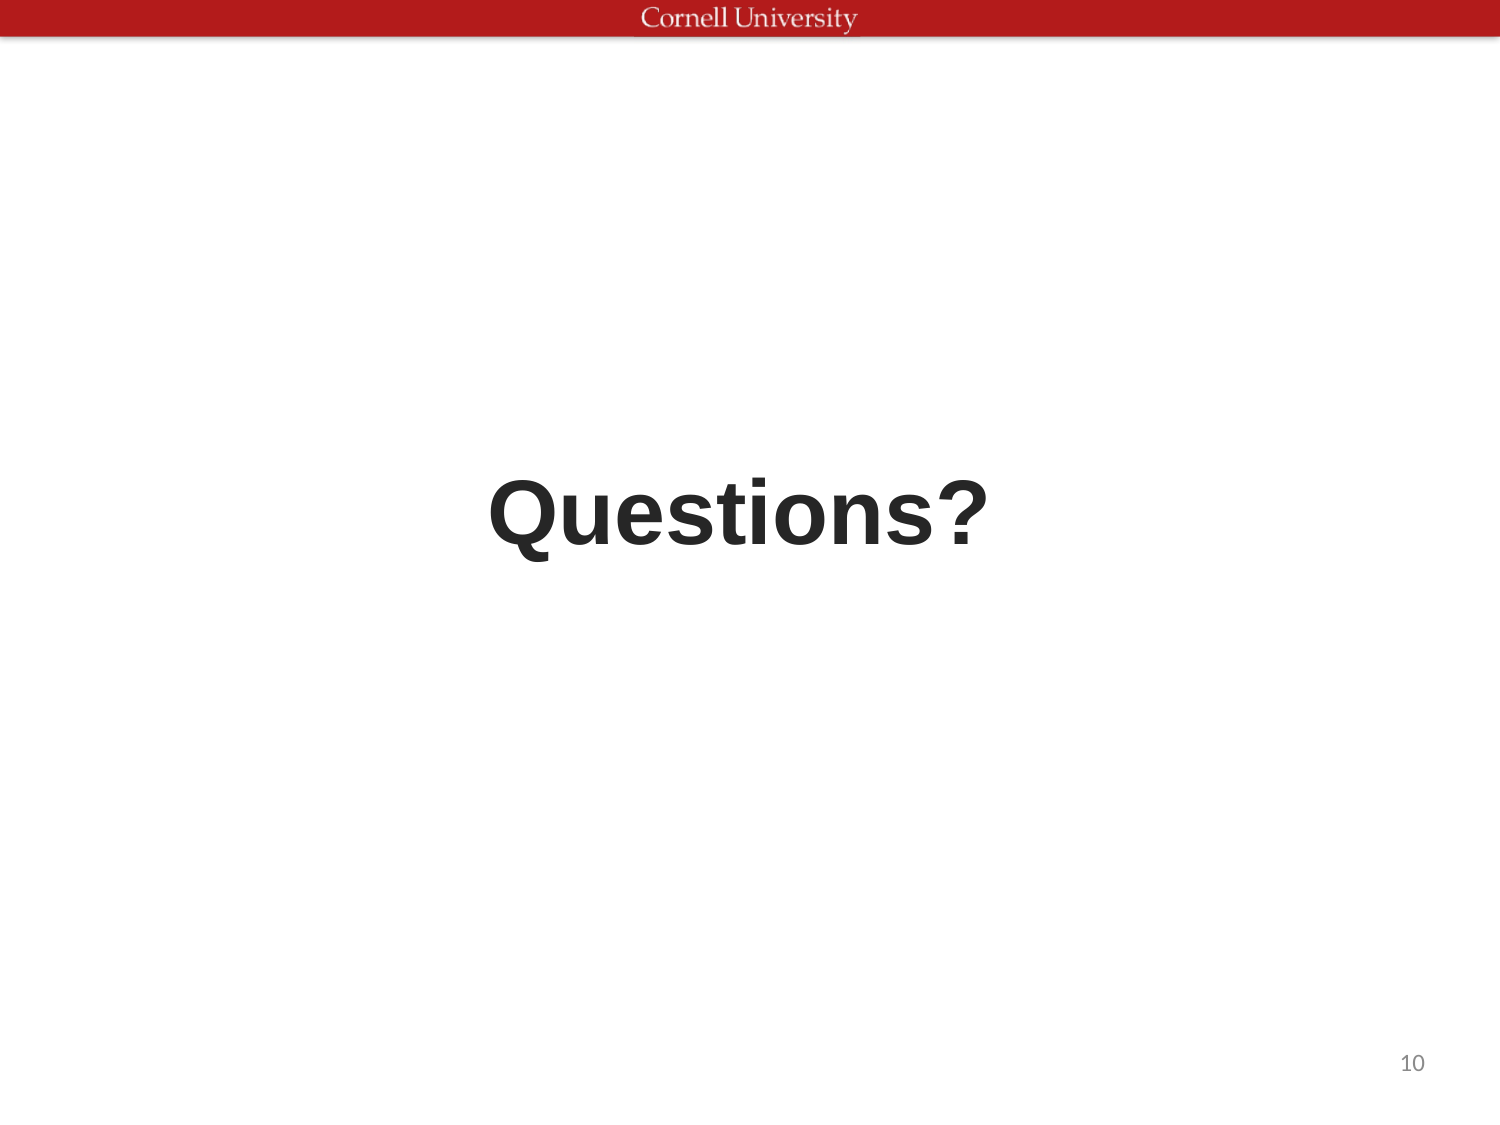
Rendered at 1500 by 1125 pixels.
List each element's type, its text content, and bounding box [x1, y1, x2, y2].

picture [634, 0, 861, 61]
slide_number 10 [1080, 1046, 1425, 1077]
title Questions? [487, 452, 1013, 565]
